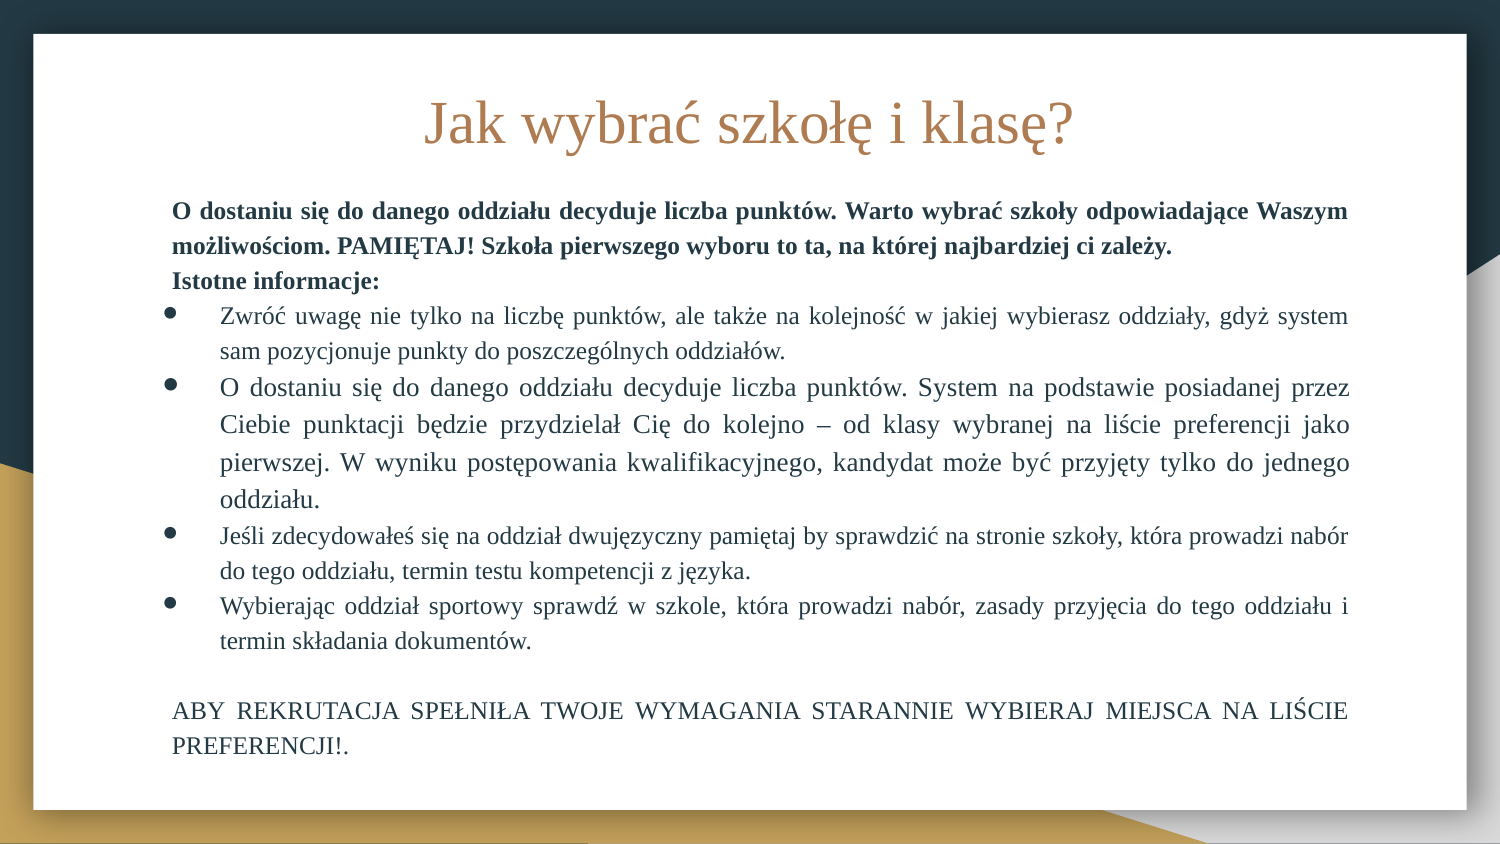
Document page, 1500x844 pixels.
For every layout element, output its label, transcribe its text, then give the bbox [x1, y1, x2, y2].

list O dostaniu się do danego oddziału decyduje liczba punktów. Warto wybrać szkoły odpowiadające Waszym możliwościom. PAMIĘTAJ! Szkoła pierwszego wyboru to ta, na której najbardziej ci zależy. Istotne informacje: Zwróć uwagę nie tylko na liczbę punktów, ale także na kolejność w jakiej wybierasz oddziały, gdyż system sam pozycjonuje punkty do poszczególnych oddziałów. O dostaniu się do danego oddziału decyduje liczba punktów. System na podstawie posiadanej przez Ciebie punktacji będzie przydzielał Cię do kolejno – od klasy wybranej na liście preferencji jako pierwszej. W wyniku postępowania kwalifikacyjnego, kandydat może być przyjęty tylko do jednego oddziału. Jeśli zdecydowałeś się na oddział dwujęzyczny pamiętaj by sprawdzić na stronie szkoły, która prowadzi nabór do tego oddziału, termin testu kompetencji z języka. Wybierając oddział sportowy sprawdź w szkole, która prowadzi nabór, zasady przyjęcia do tego oddziału i termin składania dokumentów. ABY REKRUTACJA SPEŁNIŁA TWOJE WYMAGANIA STARANNIE WYBIERAJ MIEJSCA NA LIŚCIE PREFERENCJI!. [134, 174, 1366, 775]
title Jak wybrać szkołę i klasę? [134, 67, 1366, 172]
